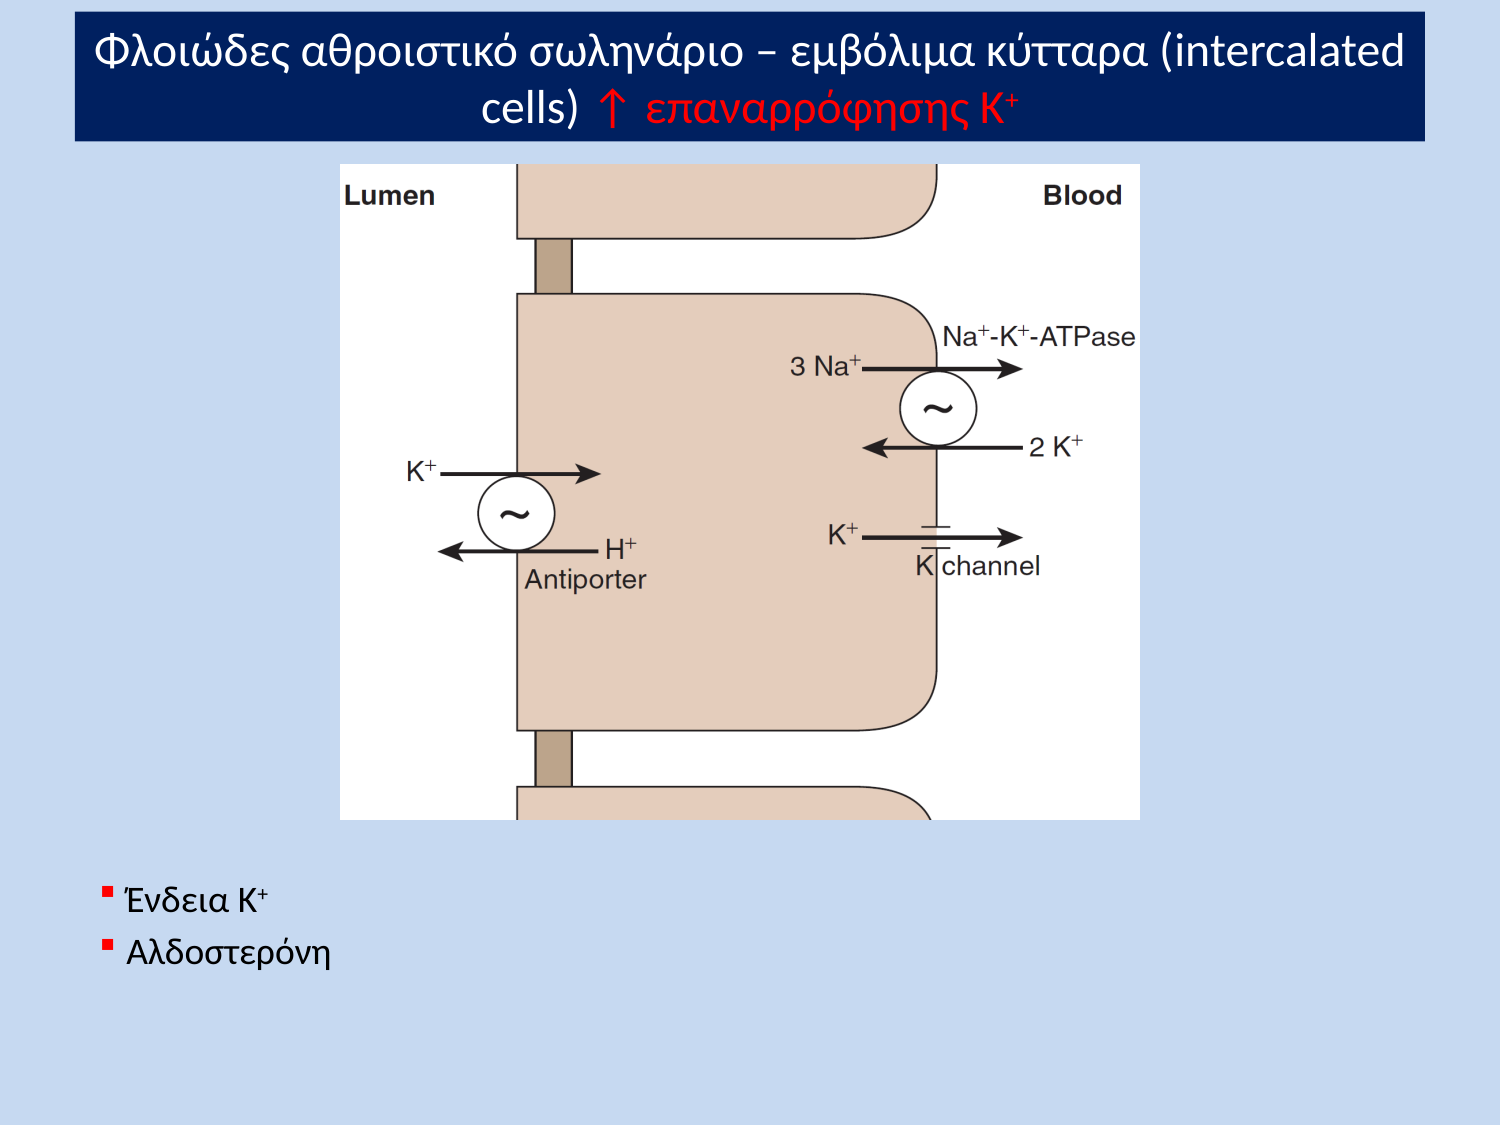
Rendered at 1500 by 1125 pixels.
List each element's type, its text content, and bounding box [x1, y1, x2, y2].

text_box Φλοιώδες αθροιστικό σωληνάριο – εμβόλιμα κύτταρα (intercalated cells) ↑ επαναρρόφησης Κ+ [74, 11, 1425, 142]
picture [339, 163, 1140, 820]
text_box Ένδεια Κ+ Αλδοστερόνη [82, 867, 704, 1012]
